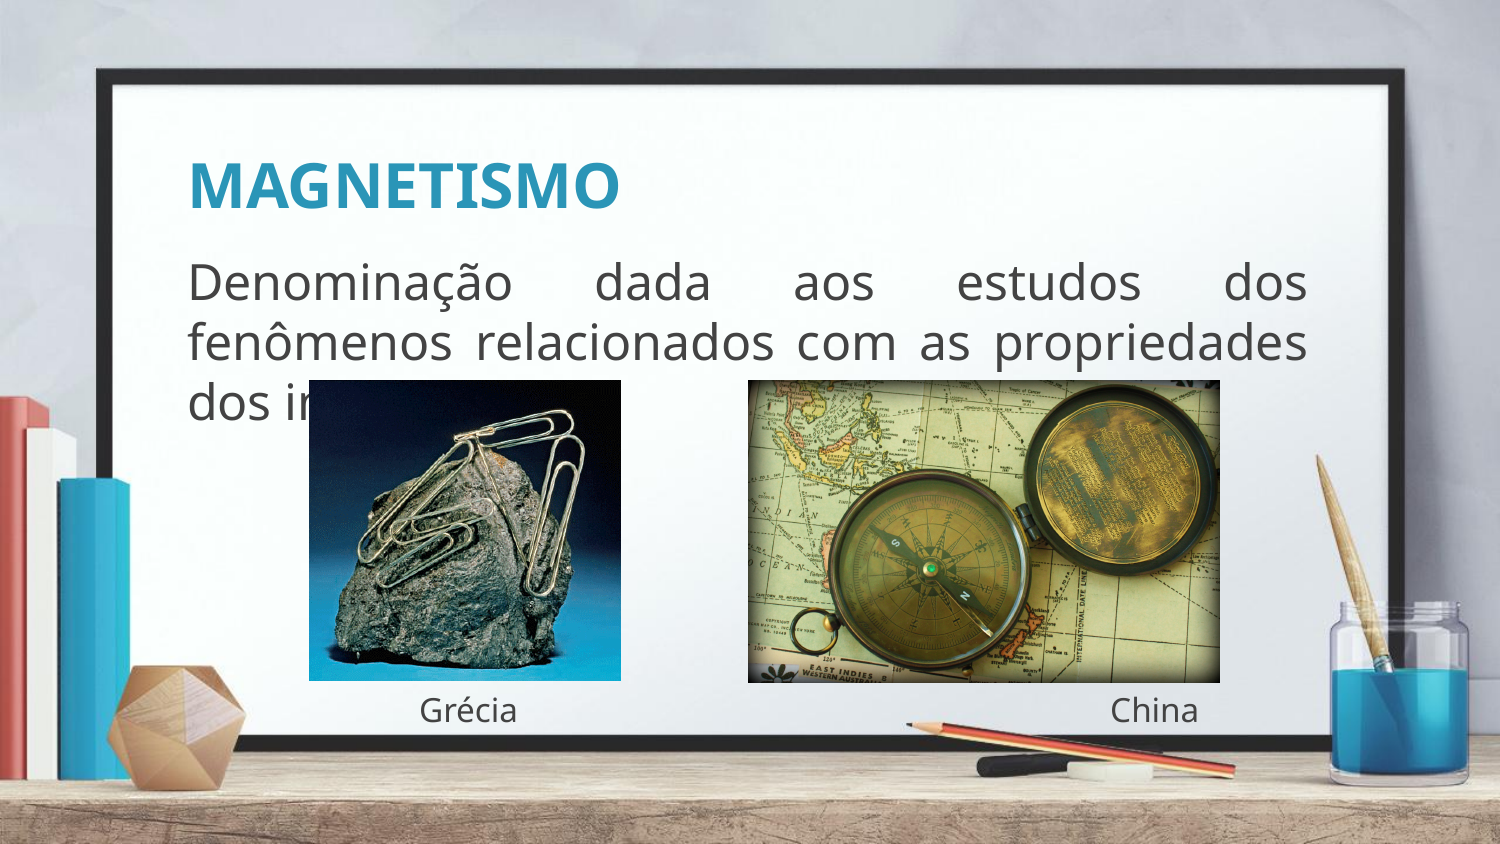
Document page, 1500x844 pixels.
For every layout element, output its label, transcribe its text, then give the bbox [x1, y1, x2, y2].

picture [0, 0, 1500, 844]
text_box Grécia [404, 674, 644, 759]
list Denominação dada aos estudos dos fenômenos relacionados com as propriedades dos imãs. [172, 235, 1324, 381]
text_box China [1095, 692, 1220, 740]
title MAGNETISMO [172, 130, 1324, 235]
